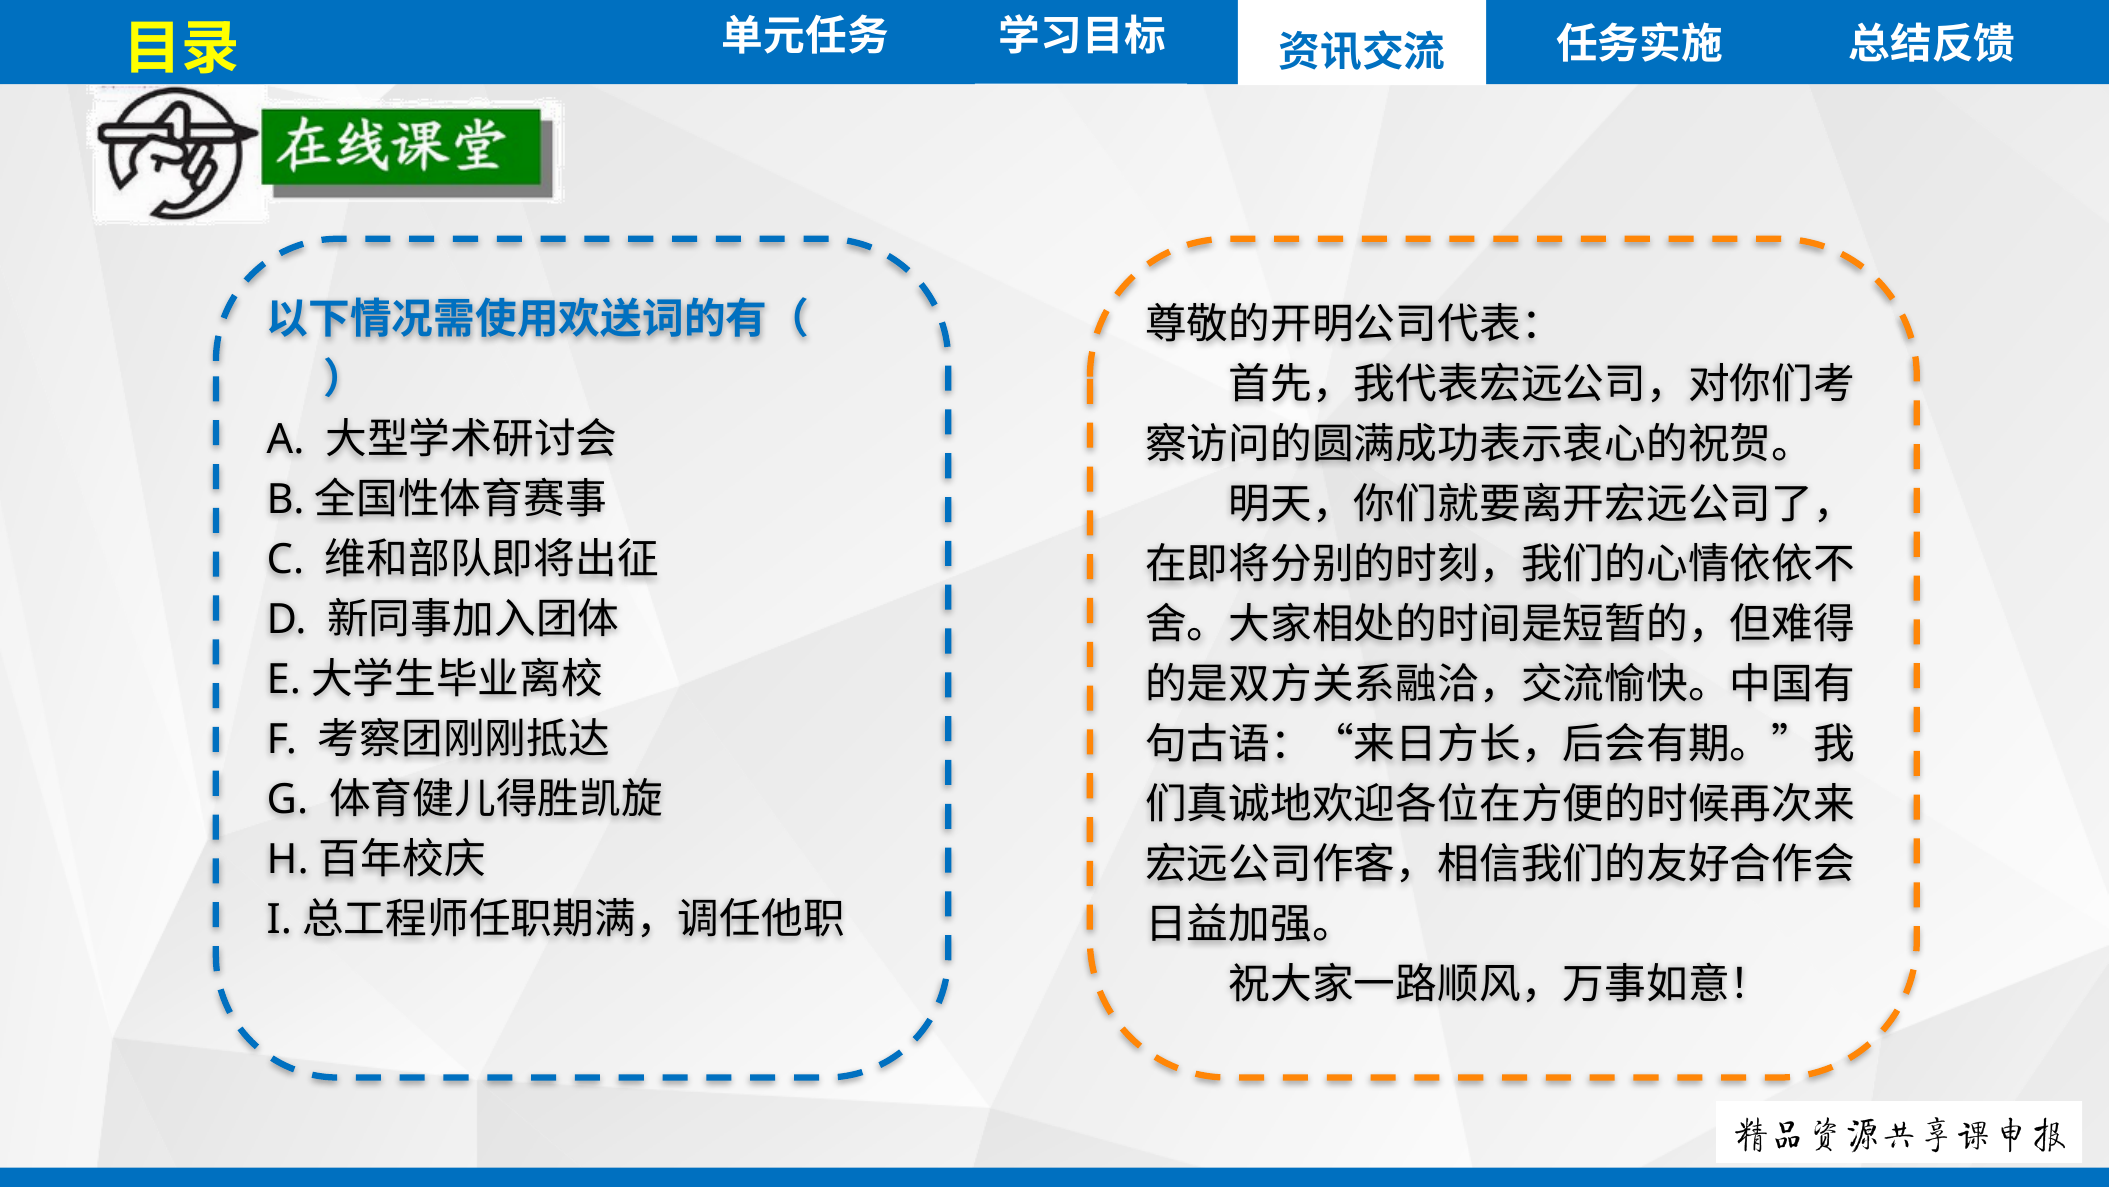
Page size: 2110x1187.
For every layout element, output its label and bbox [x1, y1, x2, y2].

text_box [0, 0, 2109, 1187]
picture [85, 84, 571, 228]
